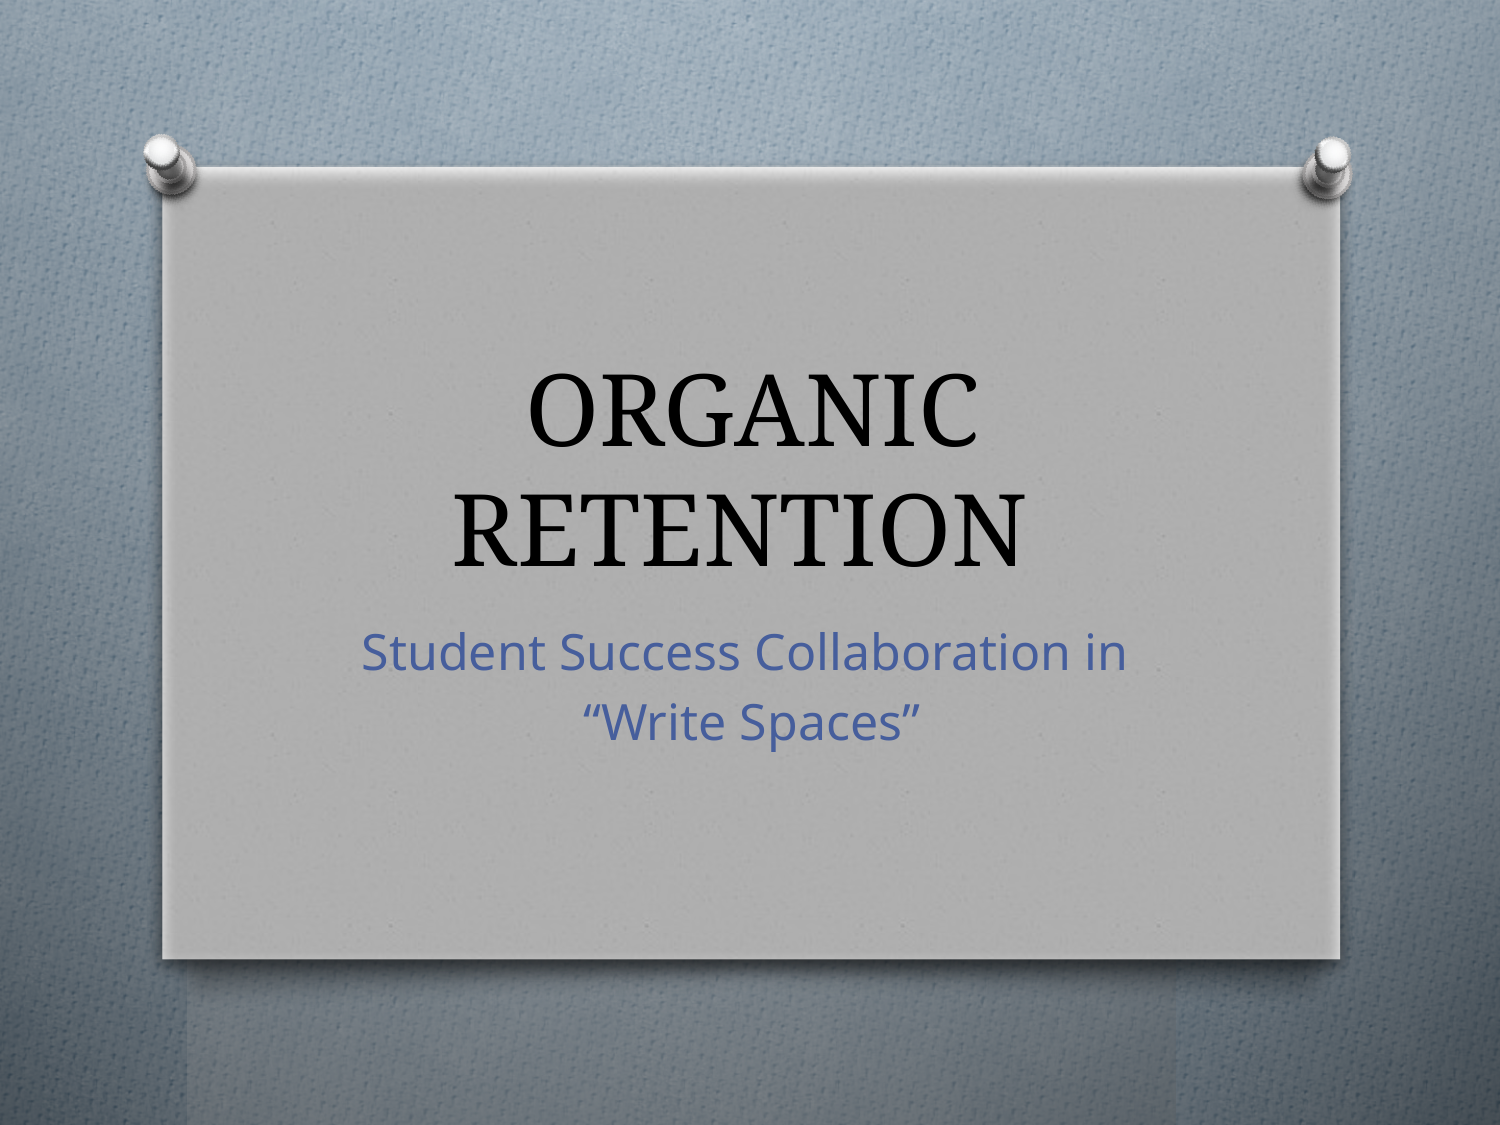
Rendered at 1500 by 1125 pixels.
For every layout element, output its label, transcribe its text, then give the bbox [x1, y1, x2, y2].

subtitle Student Success Collaboration in “Write Spaces” [283, 612, 1221, 863]
picture [1274, 109, 1396, 230]
title ORGANIC RETENTION [283, 294, 1223, 595]
picture [112, 100, 235, 224]
